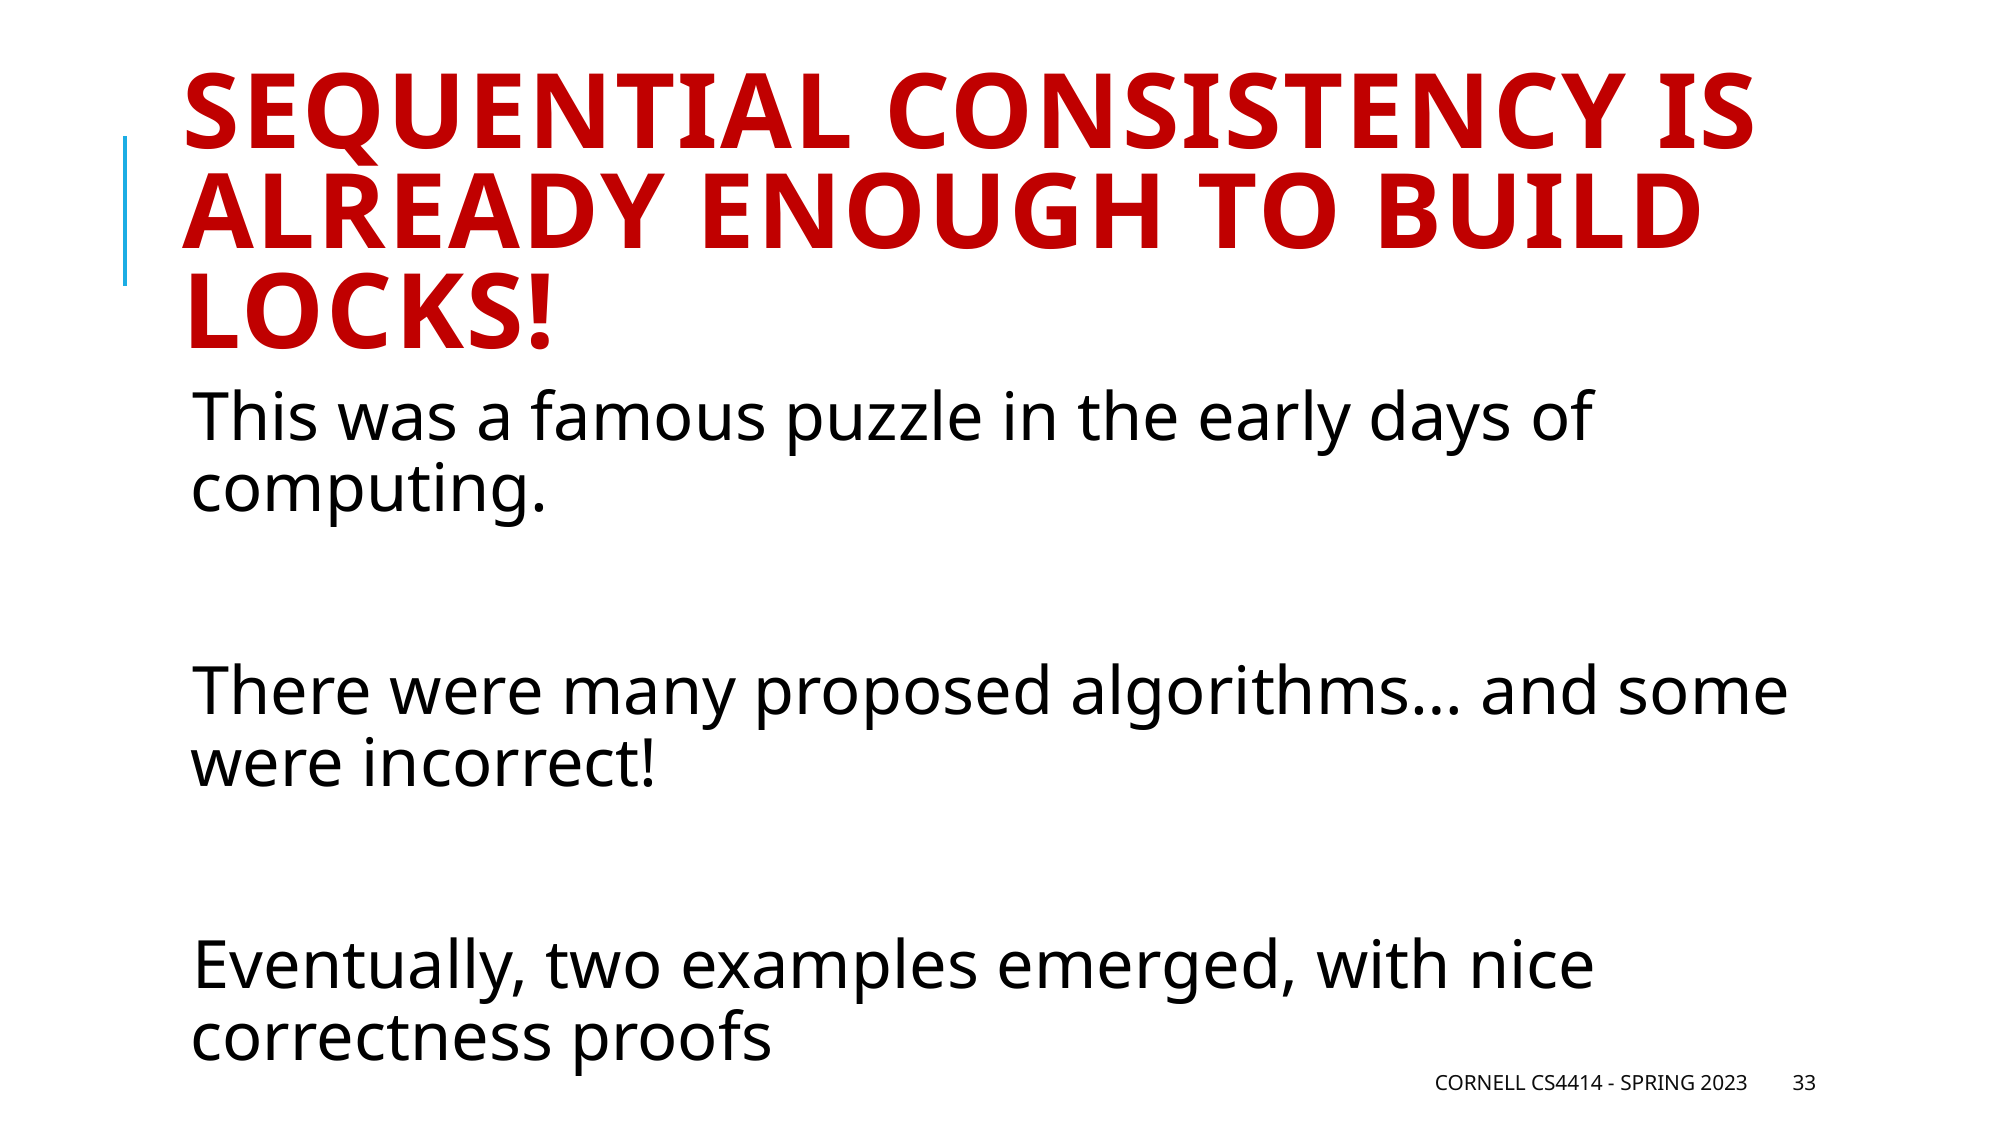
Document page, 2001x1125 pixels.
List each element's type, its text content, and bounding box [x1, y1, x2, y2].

slide_number 33 [1777, 1061, 1938, 1107]
title Sequential consistency is already enough to build locks! [168, 96, 1914, 342]
footer Cornell CS4414 - Spring 2023 [794, 1061, 1763, 1107]
list This was a famous puzzle in the early days of computing. There were many proposed algorithms… and some were incorrect! Eventually, two examples emerged, with nice correctness proofs [168, 375, 1914, 1035]
